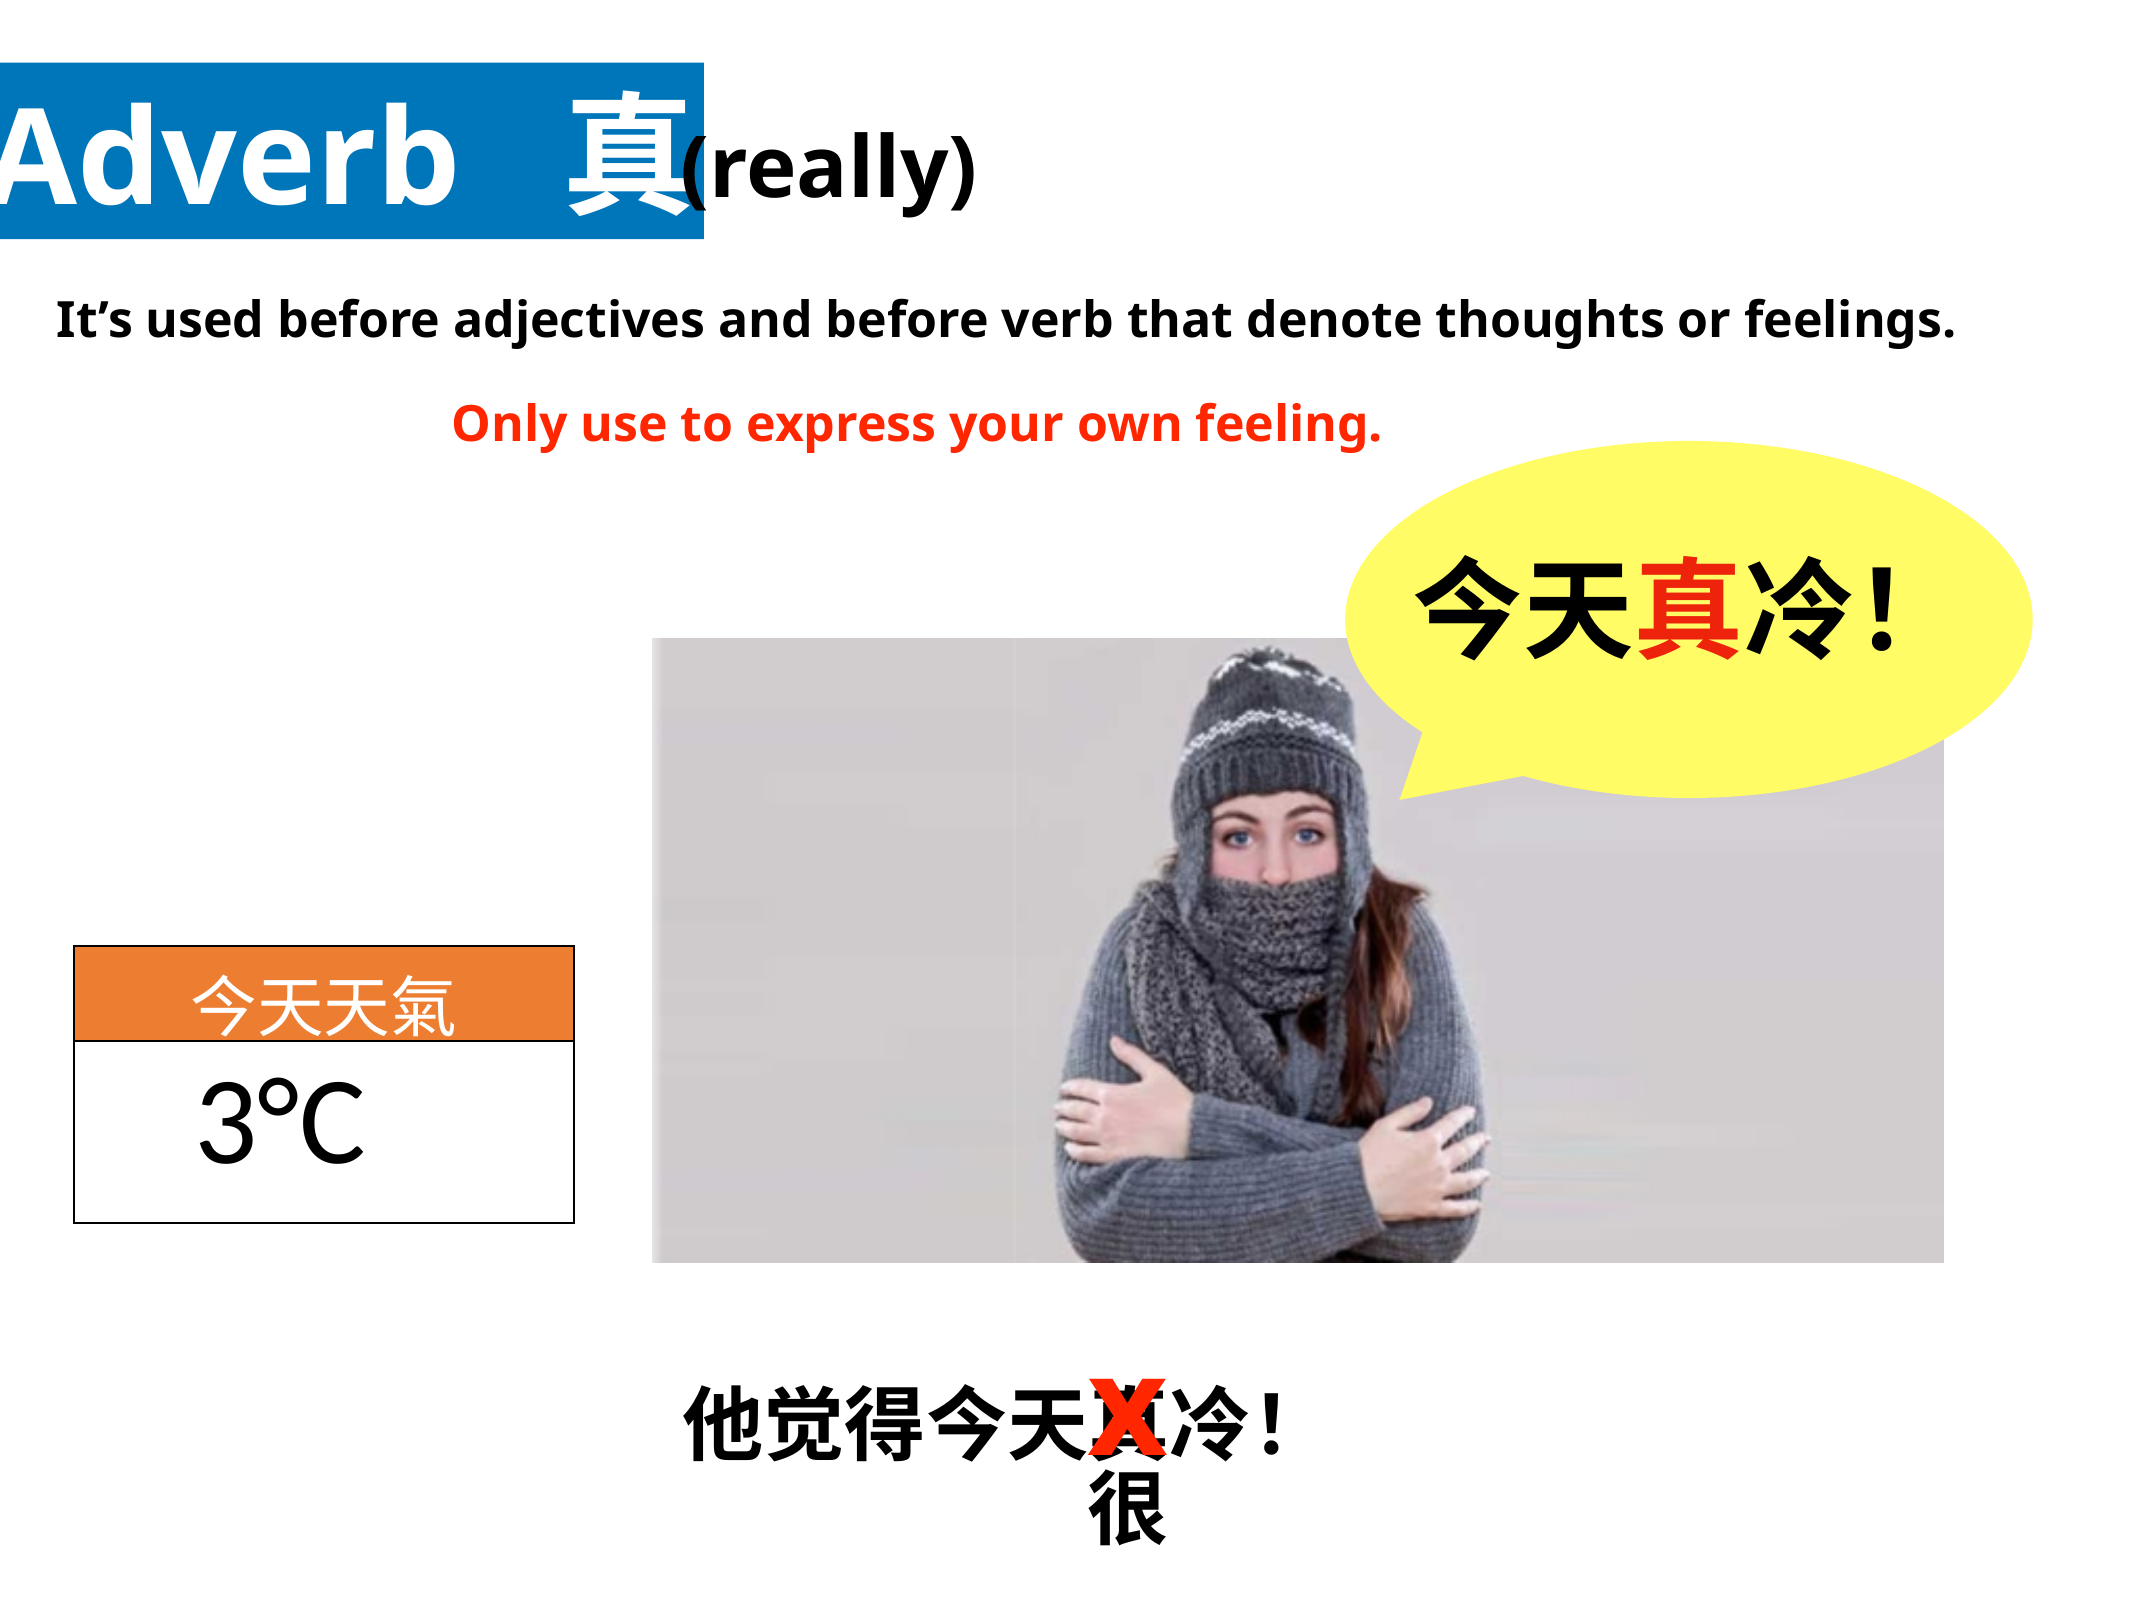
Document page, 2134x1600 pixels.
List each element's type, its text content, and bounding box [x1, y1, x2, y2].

table_header 今天天氣 [75, 947, 573, 1040]
text_box Only use to express your own feeling. [443, 383, 1392, 461]
text_box It’s used before adjectives and before verb that denote thoughts or feelings. [48, 279, 1967, 356]
picture [652, 637, 1945, 1264]
text_box Adverb 真 [0, 62, 704, 240]
text_box [1345, 440, 2033, 739]
text_box 他觉得今天真冷！ [1177, 1365, 1341, 1480]
text_box 他觉得今天真冷！ [673, 1365, 1079, 1480]
text_box (really) [671, 103, 987, 223]
text_box 很 [1078, 1448, 1178, 1563]
text_box x [1079, 1307, 1177, 1448]
table_cell 3°C [75, 1042, 573, 1222]
text_box 今天真冷！ [1404, 531, 1974, 681]
